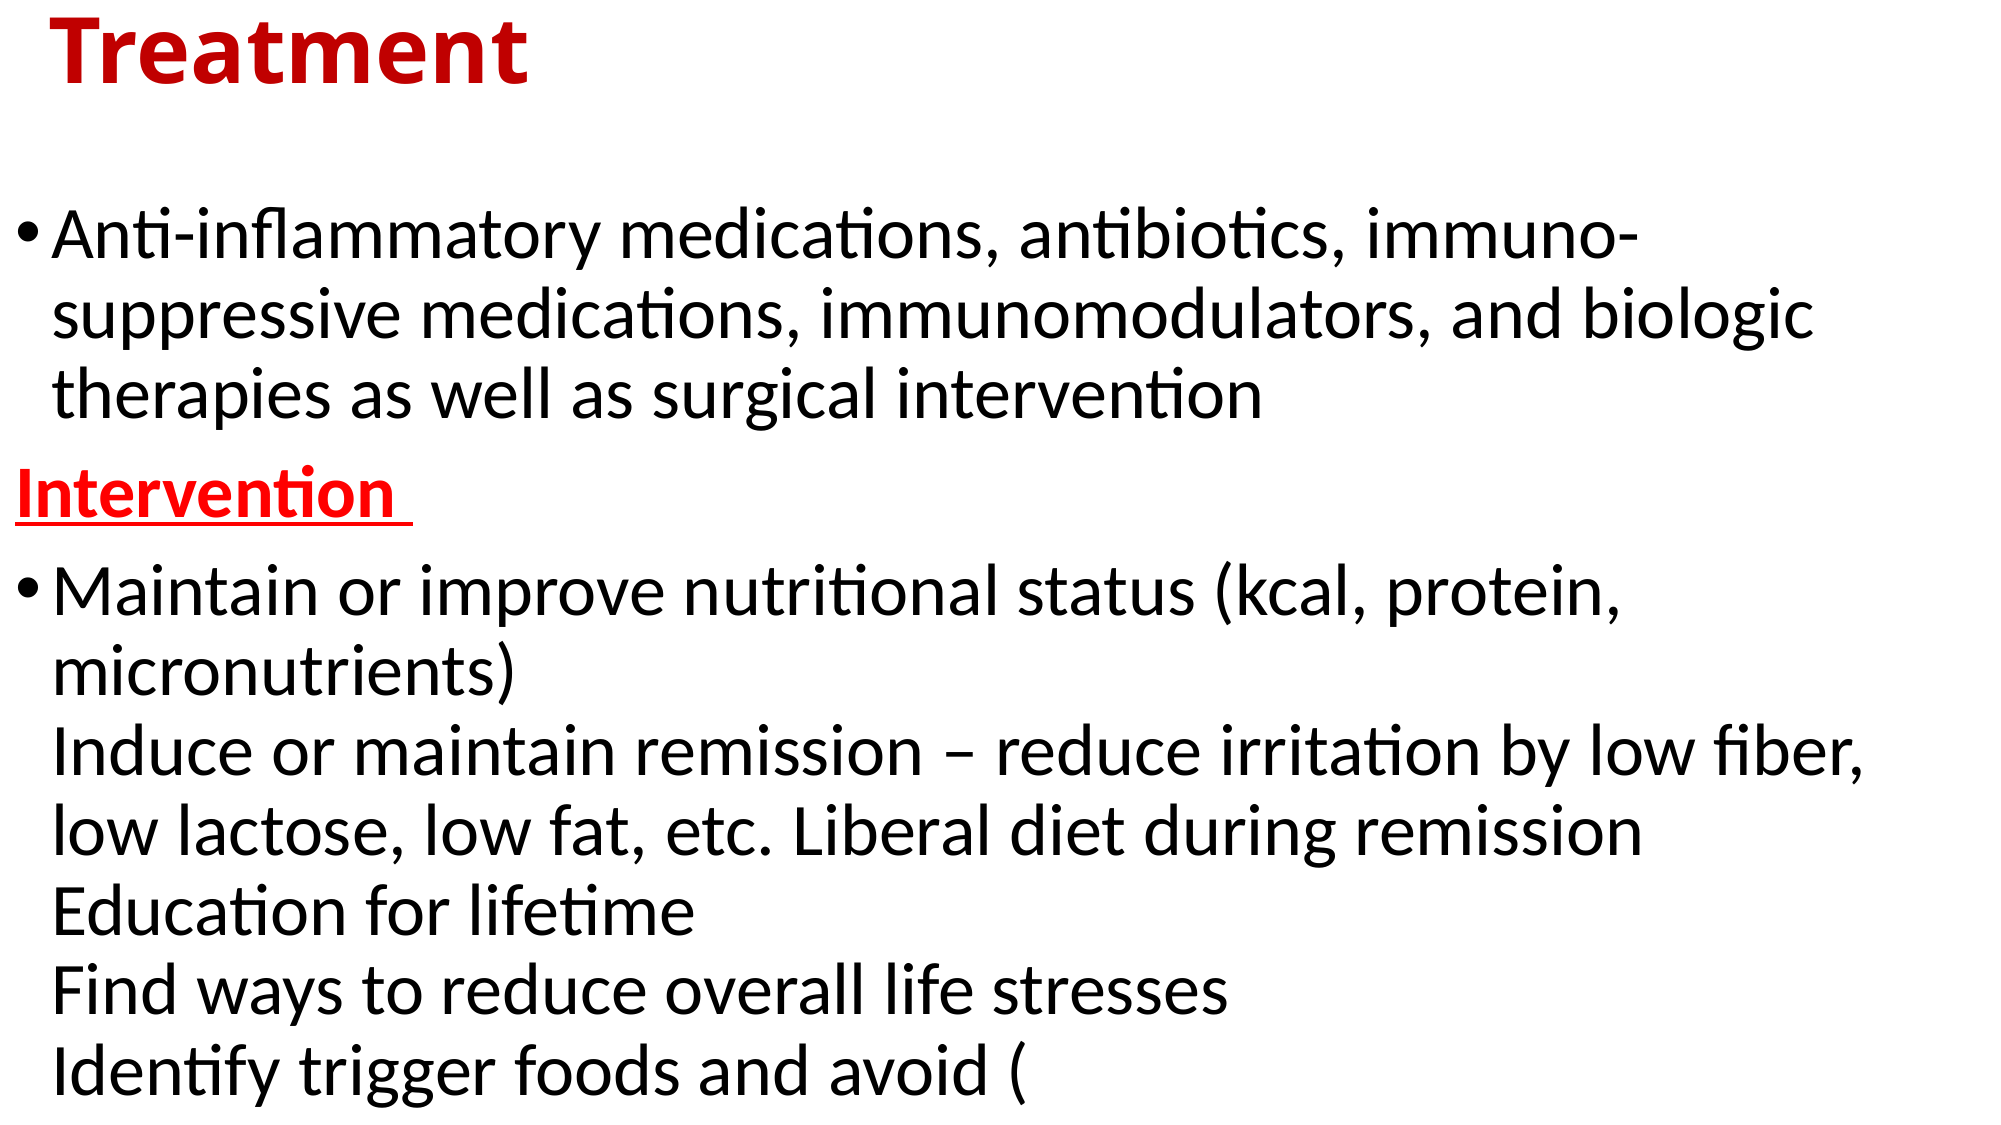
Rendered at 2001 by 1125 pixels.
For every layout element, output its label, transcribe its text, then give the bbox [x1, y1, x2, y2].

title Treatment [33, 0, 1759, 187]
list Anti-inflammatory medications, antibiotics, immuno- suppressive medications, immunomodulators, and biologic therapies as well as surgical intervention Intervention Maintain or improve nutritional status (kcal, protein, micronutrients) Induce or maintain remission – reduce irritation by low fiber, low lactose, low fat, etc. Liberal diet during remission Education for lifetime Find ways to reduce overall life stresses Identify trigger foods and avoid ( [0, 187, 1946, 1125]
